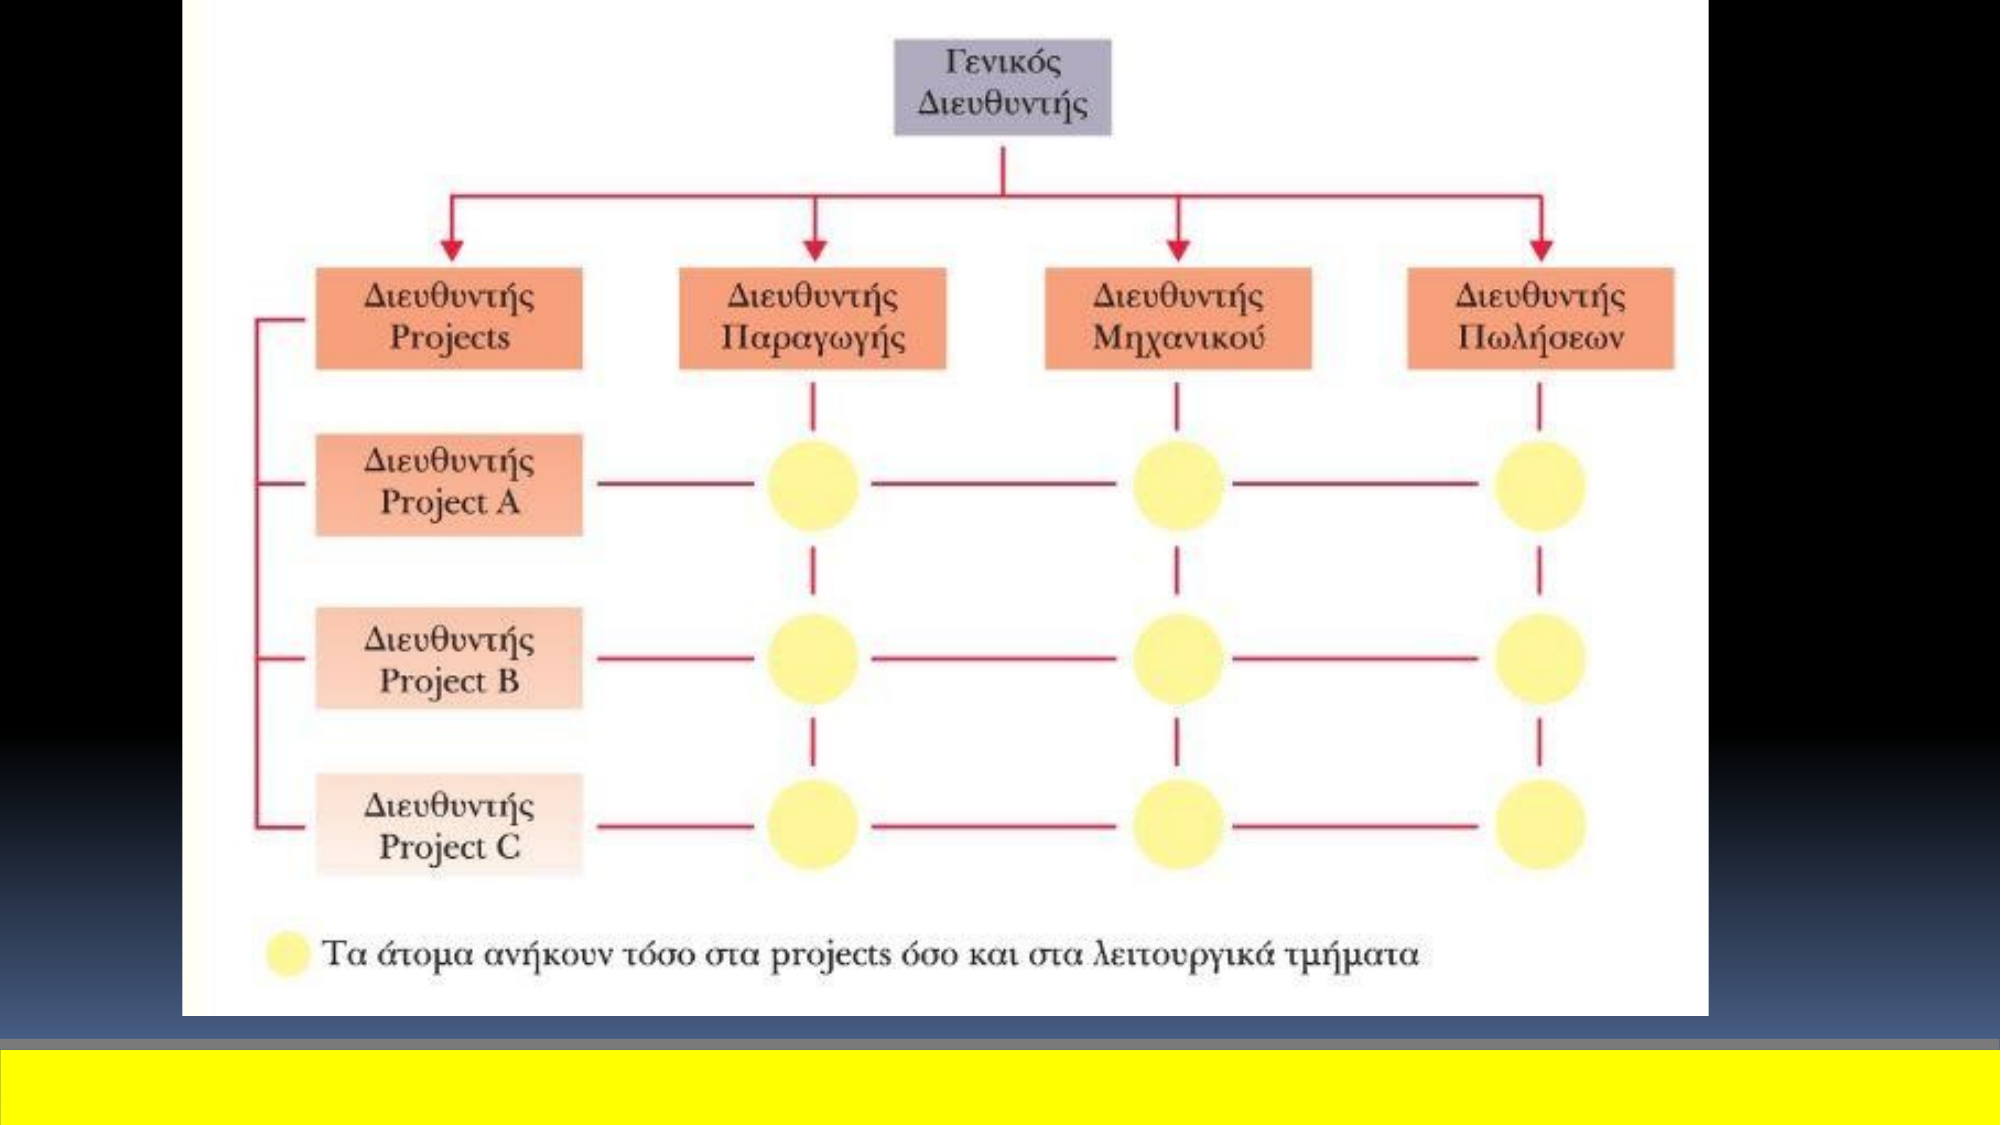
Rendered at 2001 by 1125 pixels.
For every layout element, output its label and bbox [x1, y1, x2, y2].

text_box [0, 1038, 2000, 1050]
text_box [0, 1050, 2000, 1125]
text_box [182, 0, 1709, 1016]
